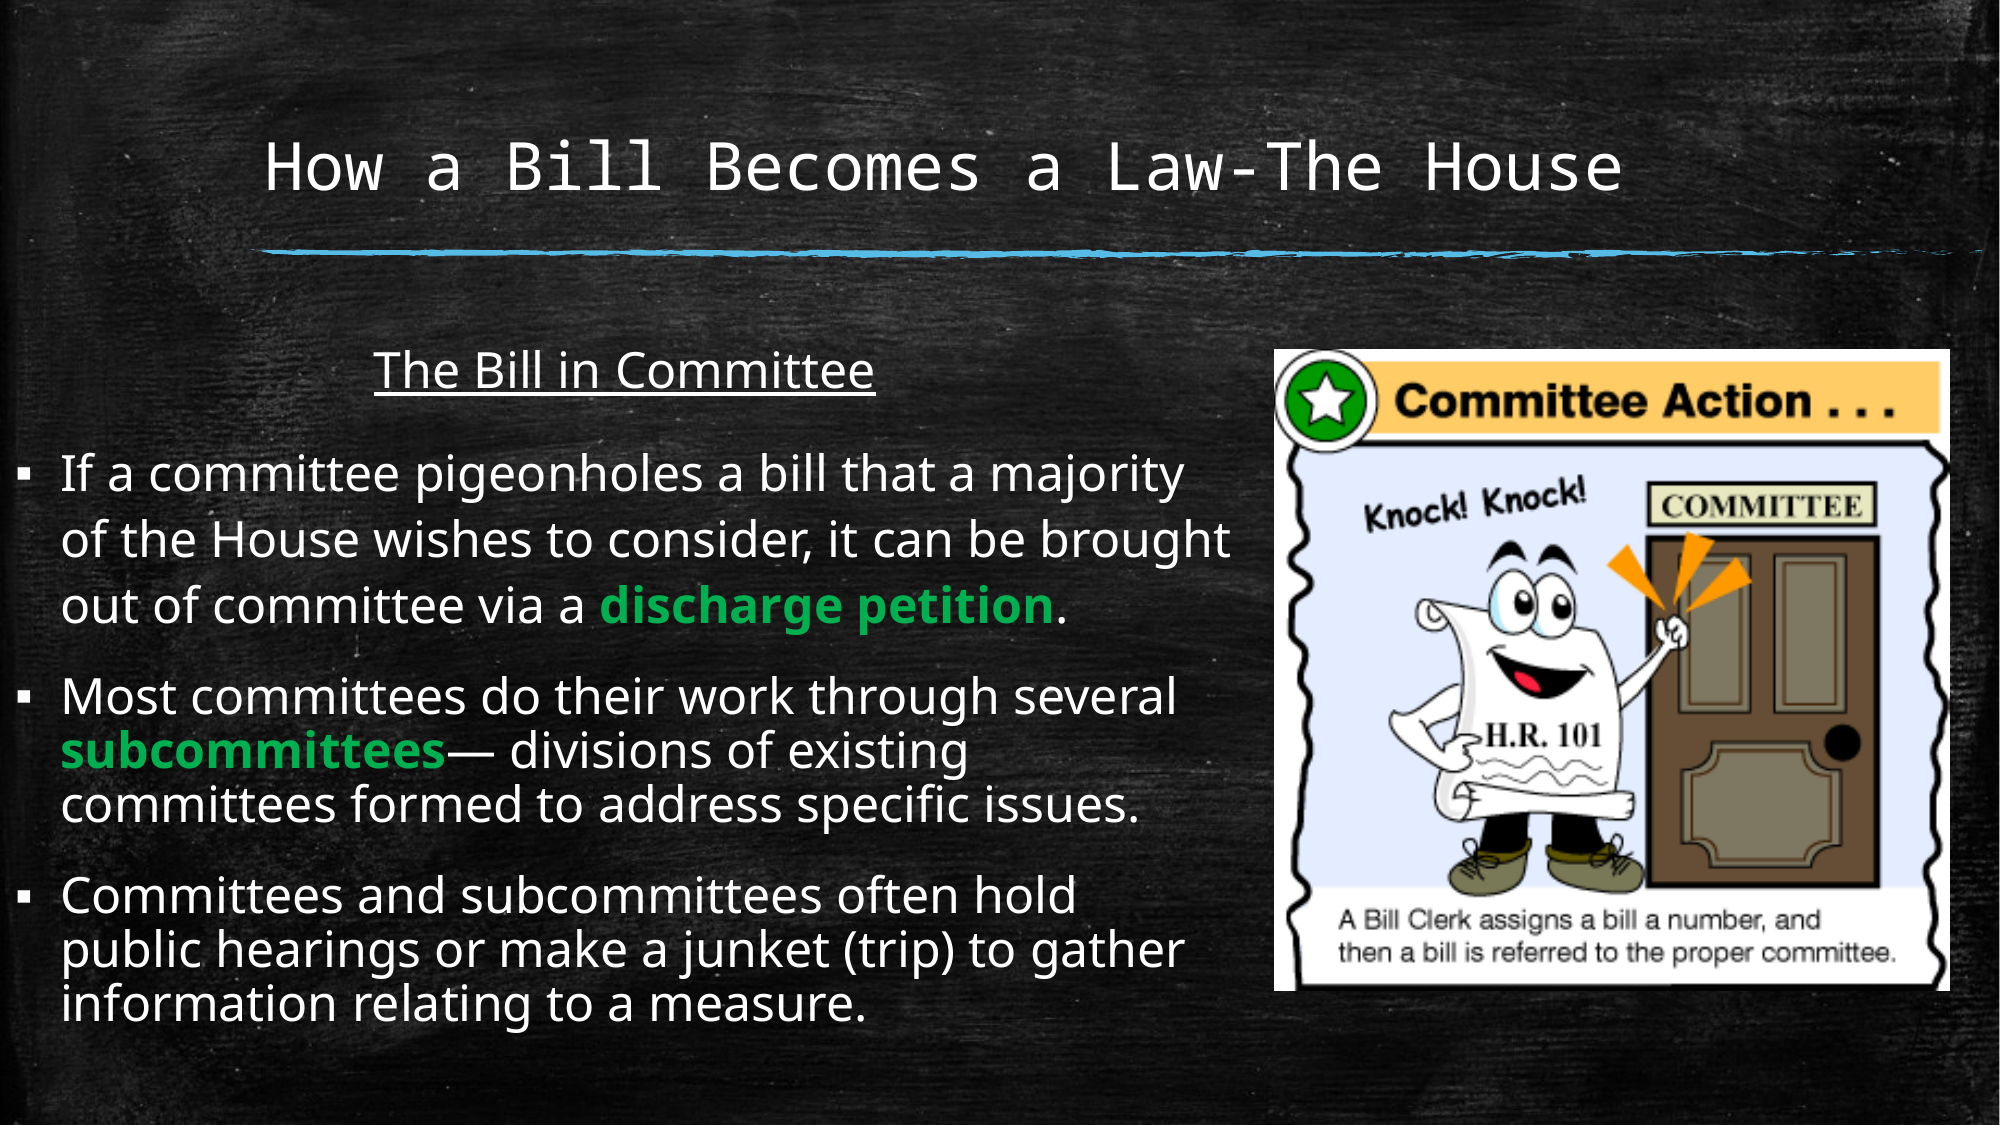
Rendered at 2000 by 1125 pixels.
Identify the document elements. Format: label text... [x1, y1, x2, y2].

picture [1274, 349, 1950, 991]
list The Bill in Committee If a committee pigeonholes a bill that a majority of the House wishes to consider, it can be brought out of committee via a discharge petition. Most committees do their work through several subcommittees— divisions of existing committees formed to address specific issues. Committees and subcommittees often hold public hearings or make a junket (trip) to gather information relating to a measure. [0, 324, 1250, 1075]
title How a Bill Becomes a Law-The House [249, 45, 1750, 213]
